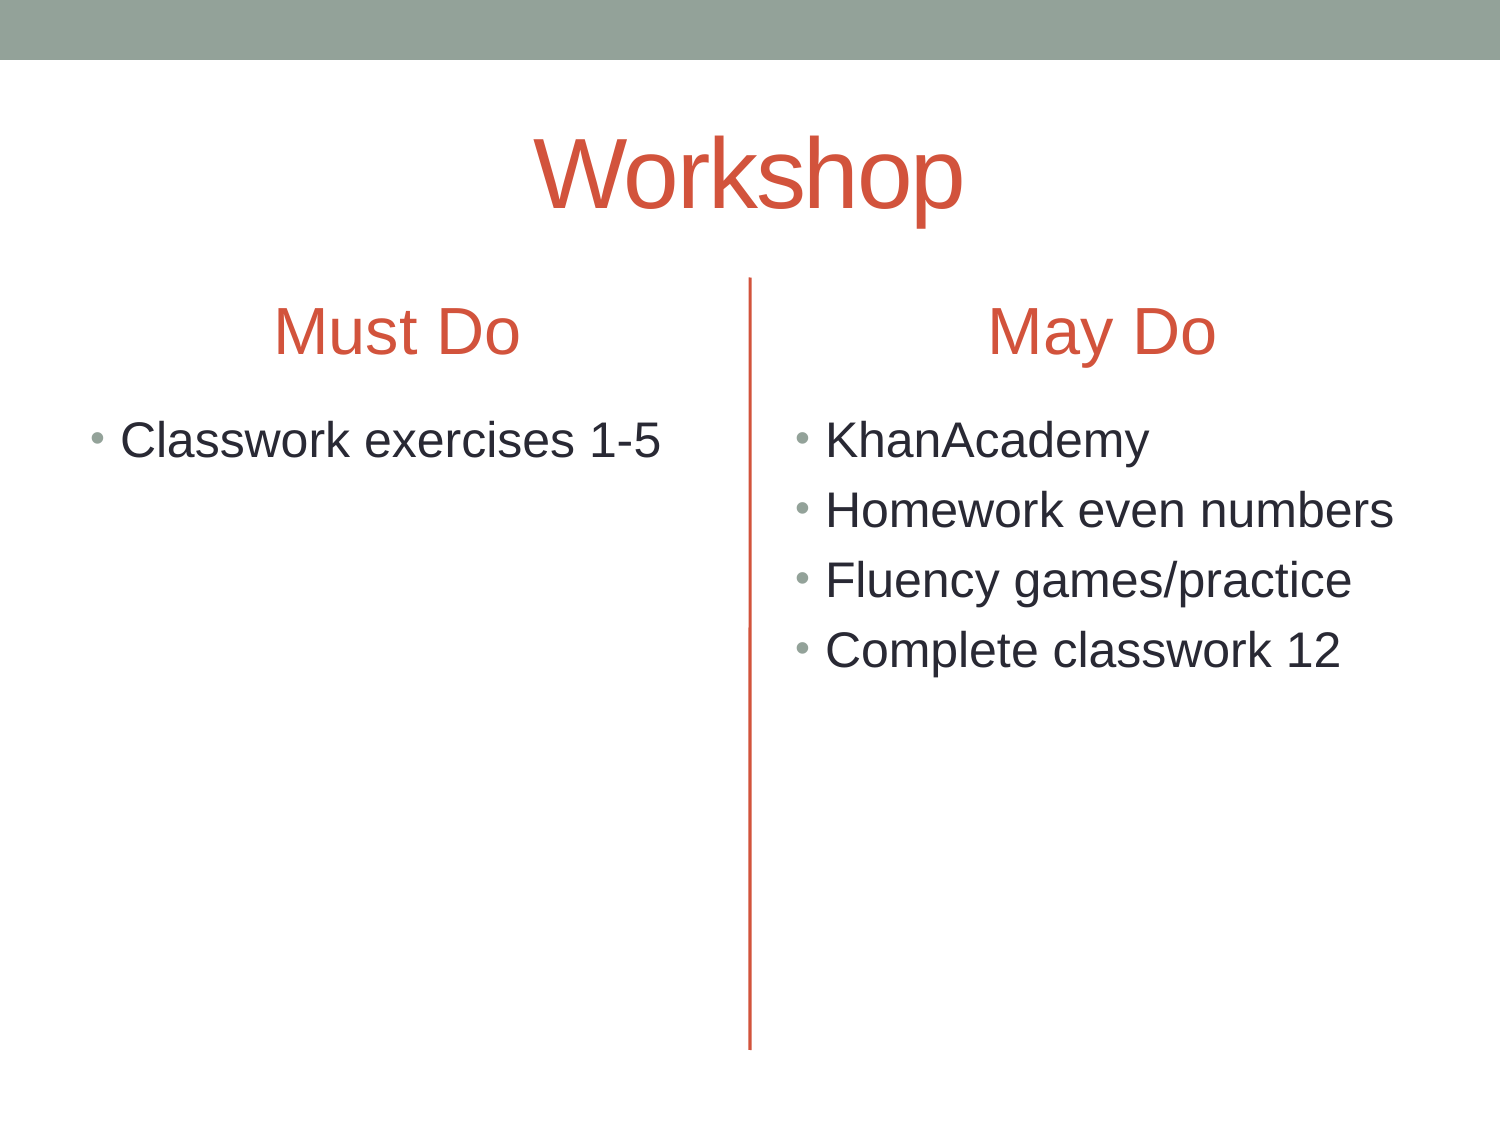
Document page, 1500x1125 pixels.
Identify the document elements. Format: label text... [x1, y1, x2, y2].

list KhanAcademy Homework even numbers Fluency games/practice Complete classwork 12 [780, 399, 1425, 1049]
list Classwork exercises 1-5 [75, 399, 720, 1049]
title Workshop [75, 87, 1425, 250]
list May Do [780, 275, 1425, 380]
list Must Do [75, 275, 720, 380]
